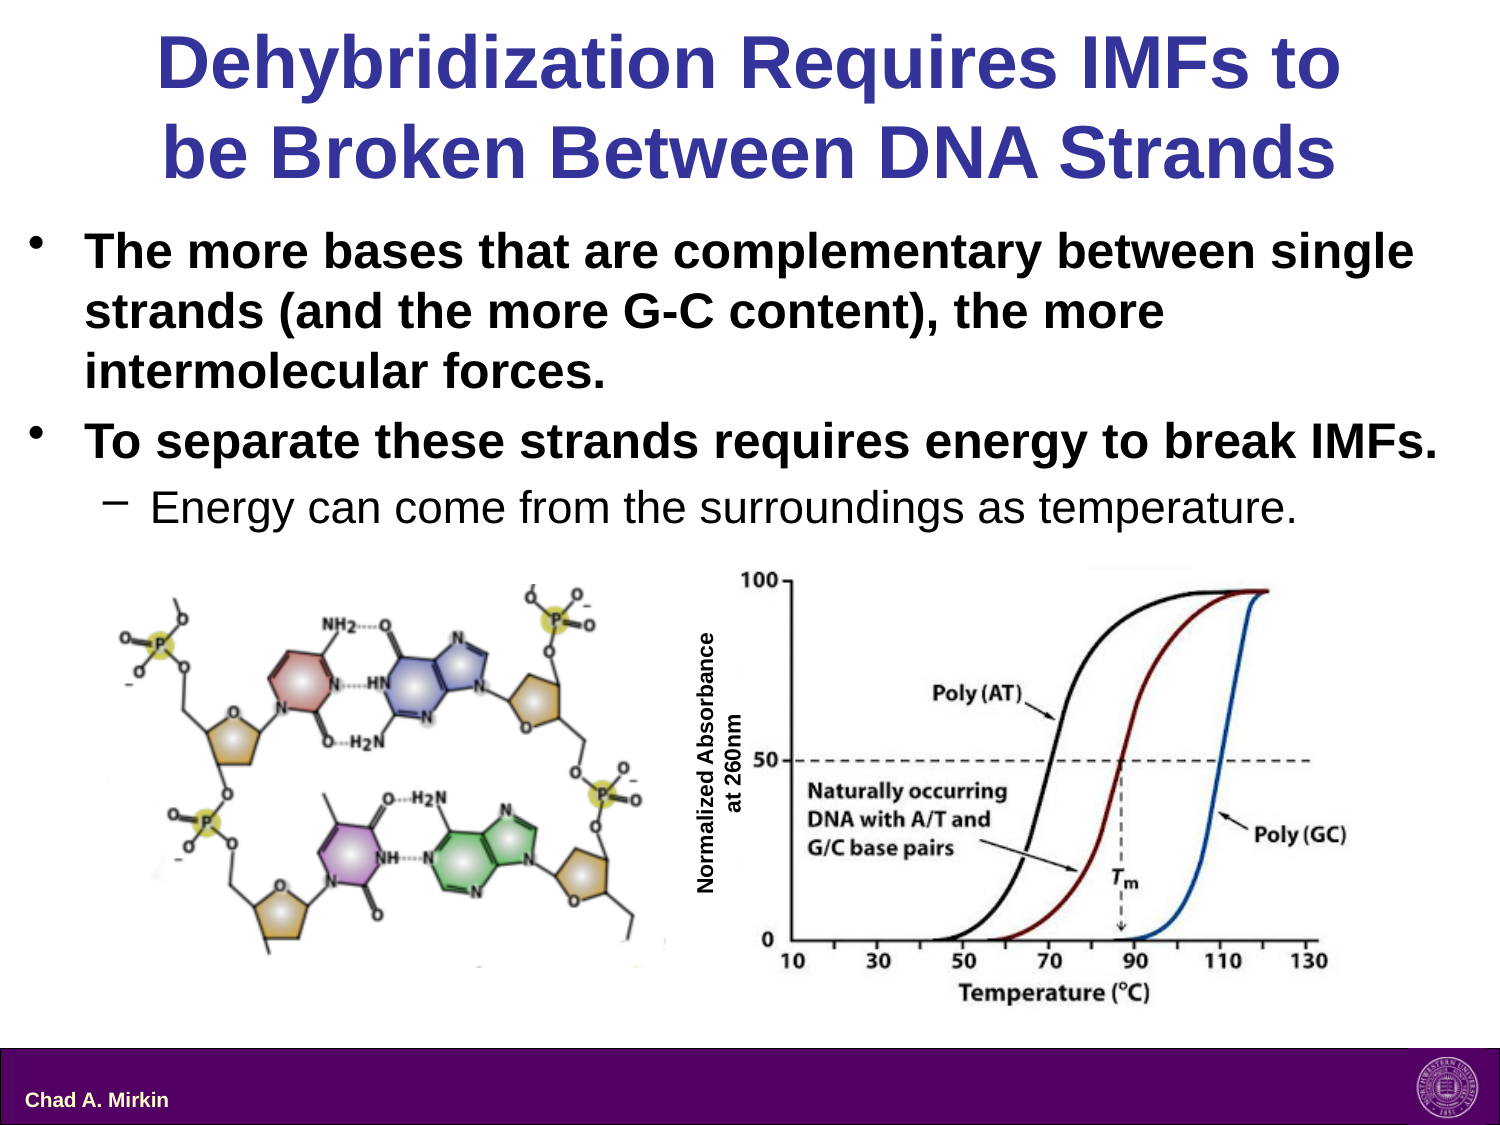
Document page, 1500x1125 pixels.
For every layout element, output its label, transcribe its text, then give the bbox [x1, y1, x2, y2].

text_box Normalized Absorbance at 260nm [682, 617, 734, 910]
picture [107, 583, 666, 968]
picture [739, 569, 1351, 1010]
title Dehybridization Requires IMFs to be Broken Between DNA Strands [112, 46, 1388, 161]
text_box The more bases that are complementary between single strands (and the more G-C content), the more intermolecular forces. To separate these strands requires energy to break IMFs. Energy can come from the surroundings as temperature. [12, 210, 1488, 592]
picture [1408, 1048, 1487, 1125]
